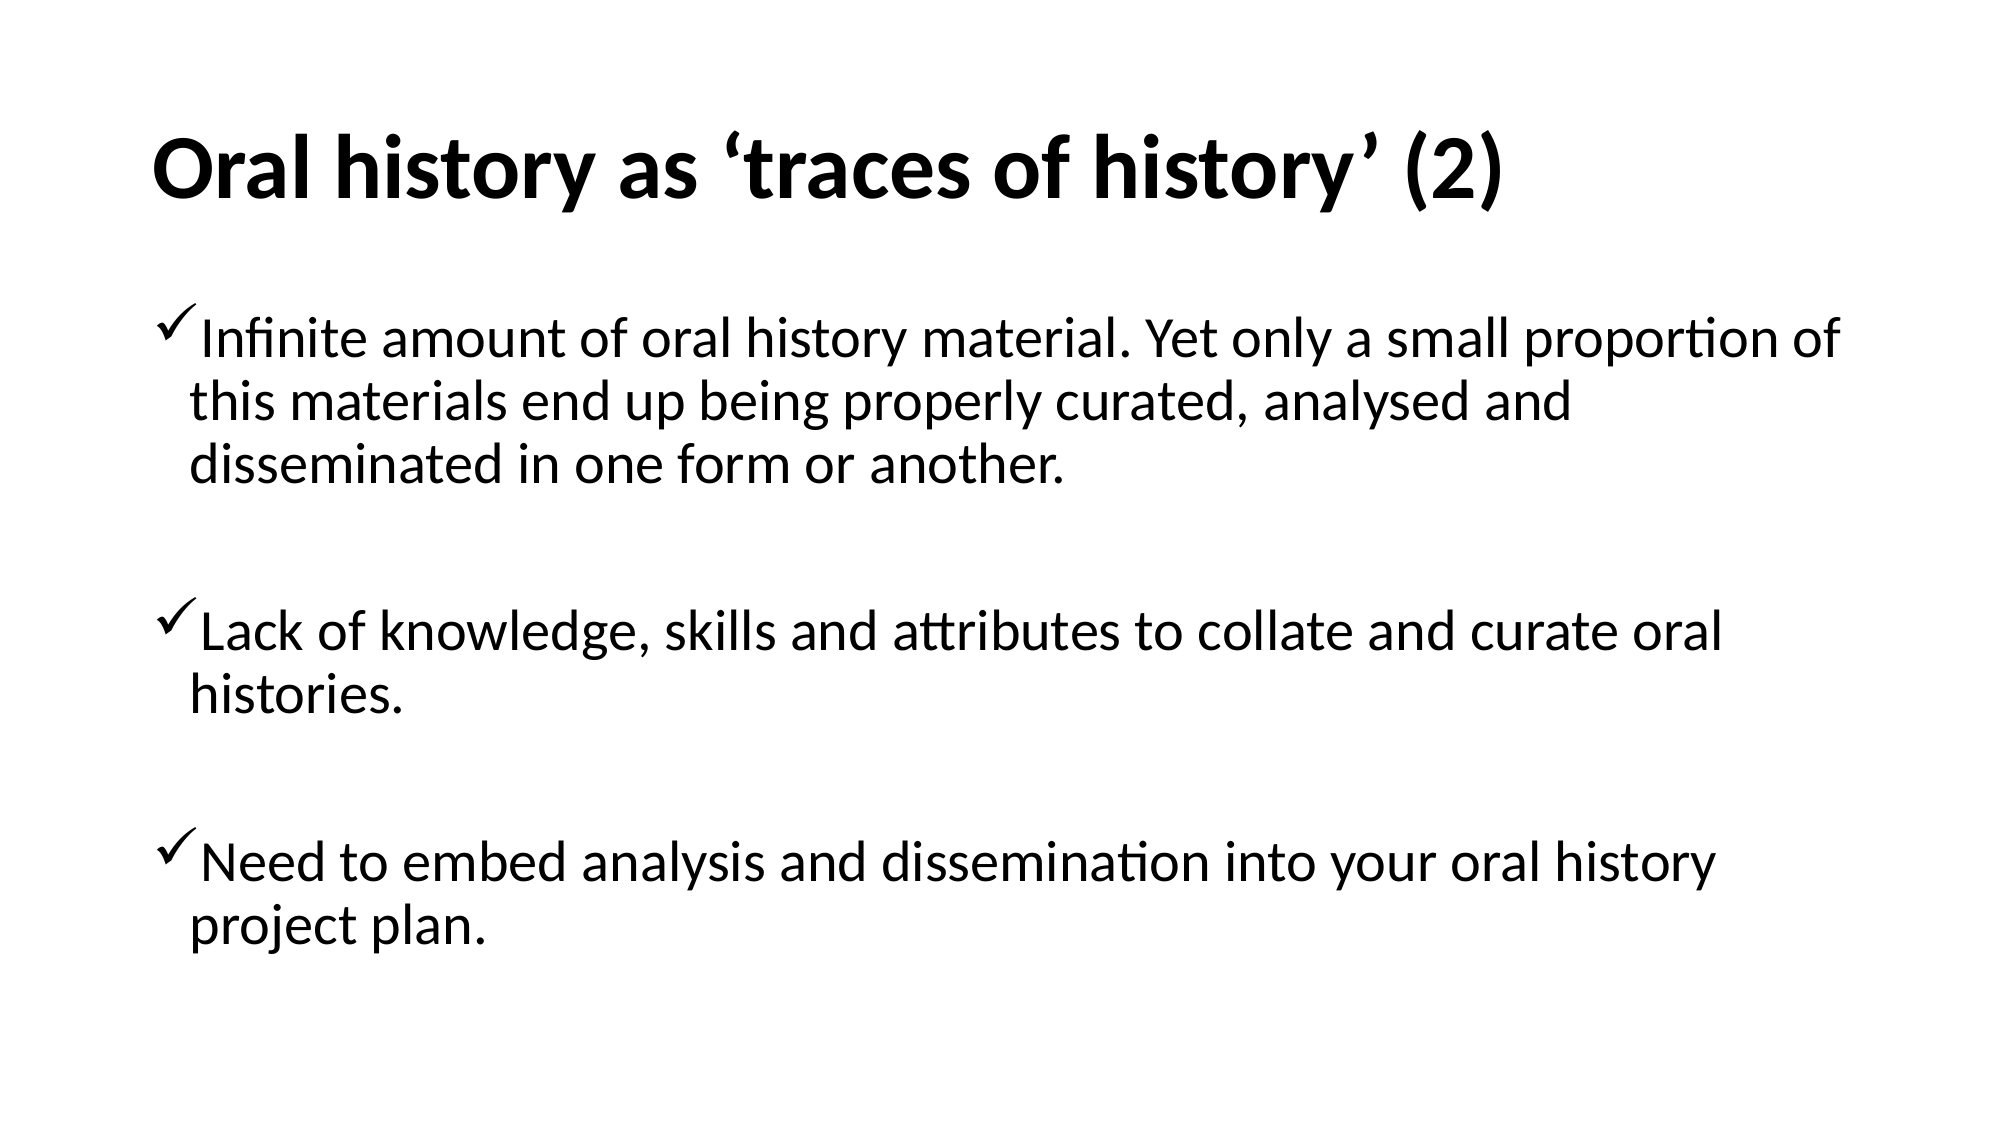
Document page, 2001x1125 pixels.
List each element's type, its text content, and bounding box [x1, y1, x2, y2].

list Infinite amount of oral history material. Yet only a small proportion of this materials end up being properly curated, analysed and disseminated in one form or another. Lack of knowledge, skills and attributes to collate and curate oral histories. Need to embed analysis and dissemination into your oral history project plan. [137, 299, 1863, 1014]
title Oral history as ‘traces of history’ (2) [137, 59, 1863, 278]
